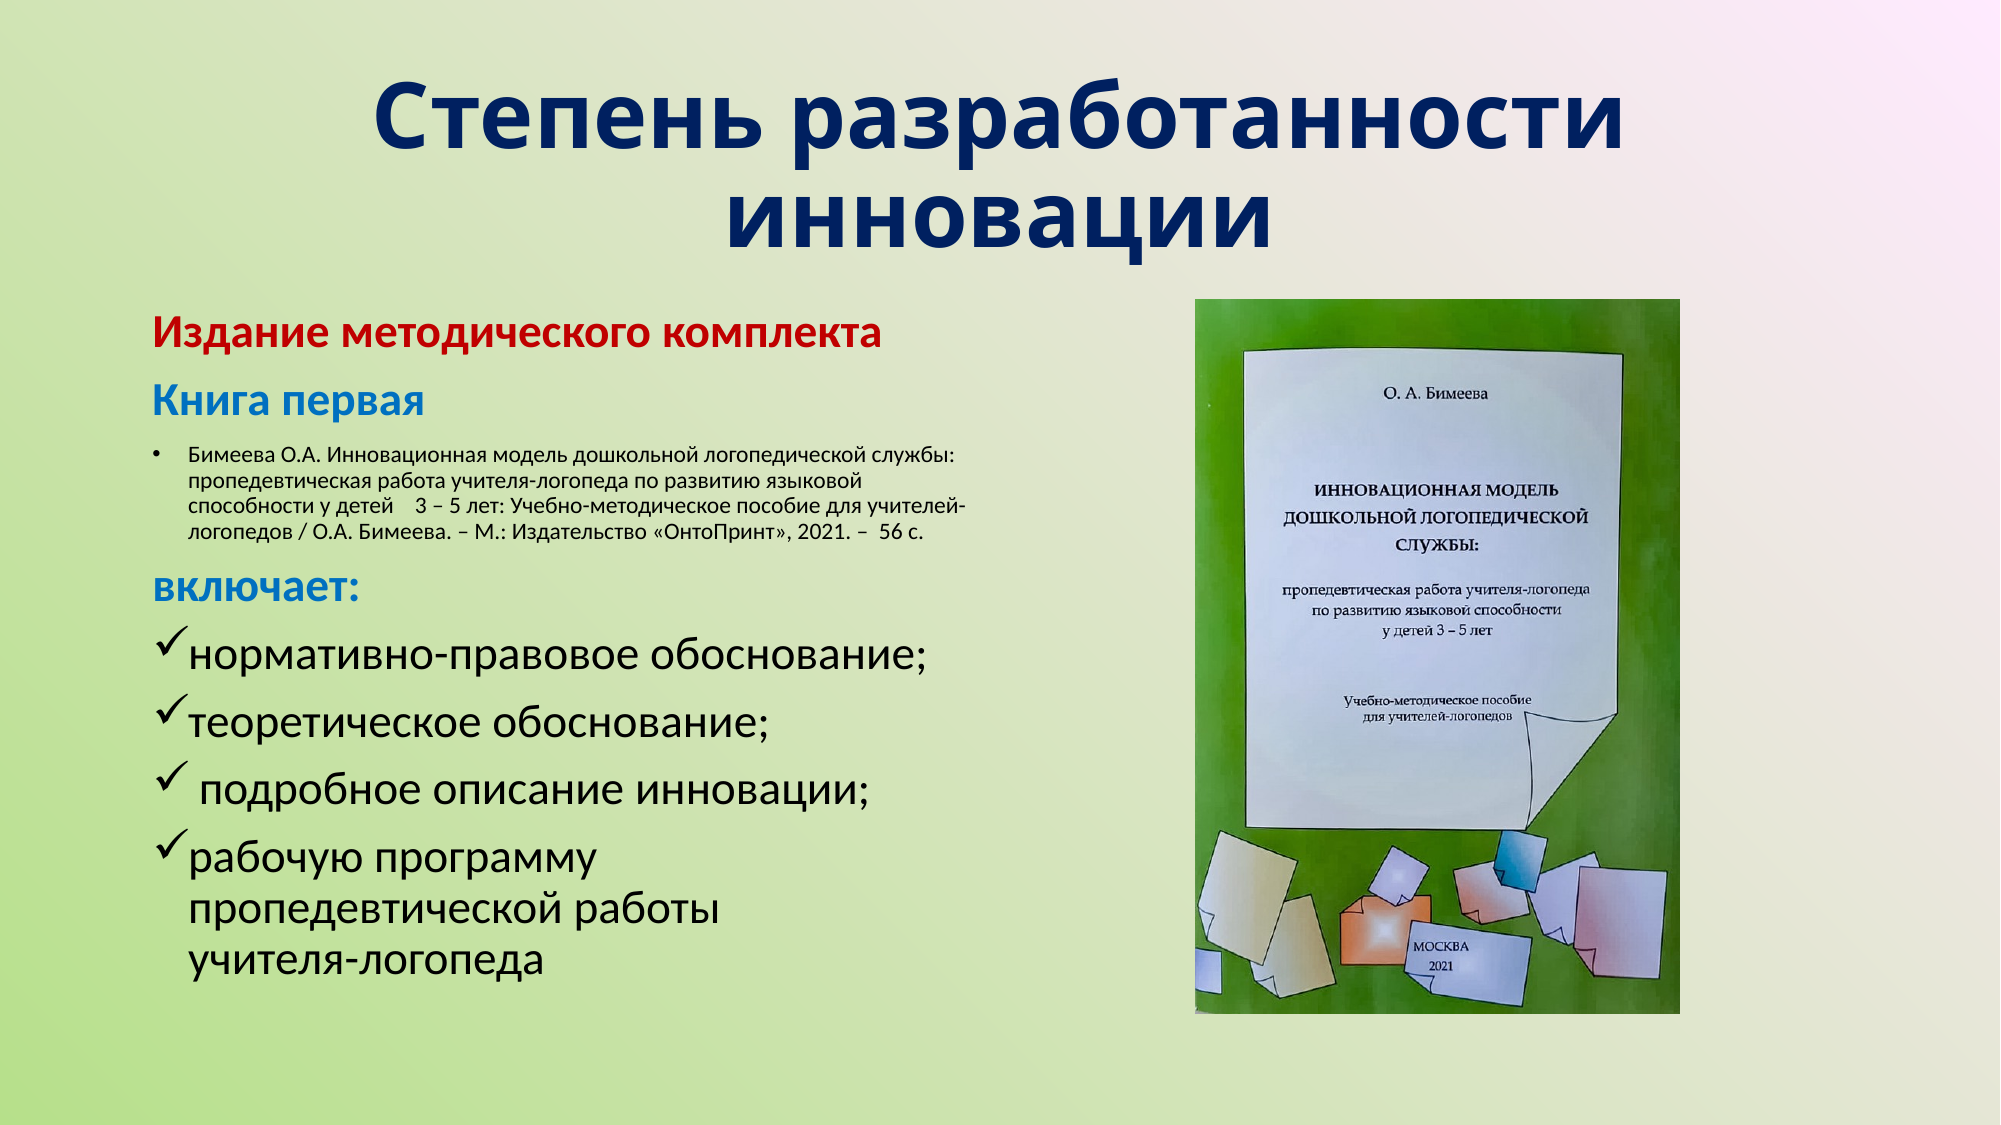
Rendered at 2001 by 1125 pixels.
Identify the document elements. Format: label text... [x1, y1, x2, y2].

title Степень разработанности инновации [137, 59, 1863, 278]
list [1195, 299, 1680, 1014]
list Издание методического комплекта Книга первая Бимеева О.А. Инновационная модель дошкольной логопедической службы: пропедевтическая работа учителя-логопеда по развитию языковой способности у детей 3 – 5 лет: Учебно-методическое пособие для учителей-логопедов / О.А. Бимеева. – М.: Издательство «ОнтоПринт», 2021. – 56 с. включает: нормативно-правовое обоснование; теоретическое обоснование; подробное описание инновации; рабочую программу пропедевтической работы учителя-логопеда [137, 299, 988, 1014]
